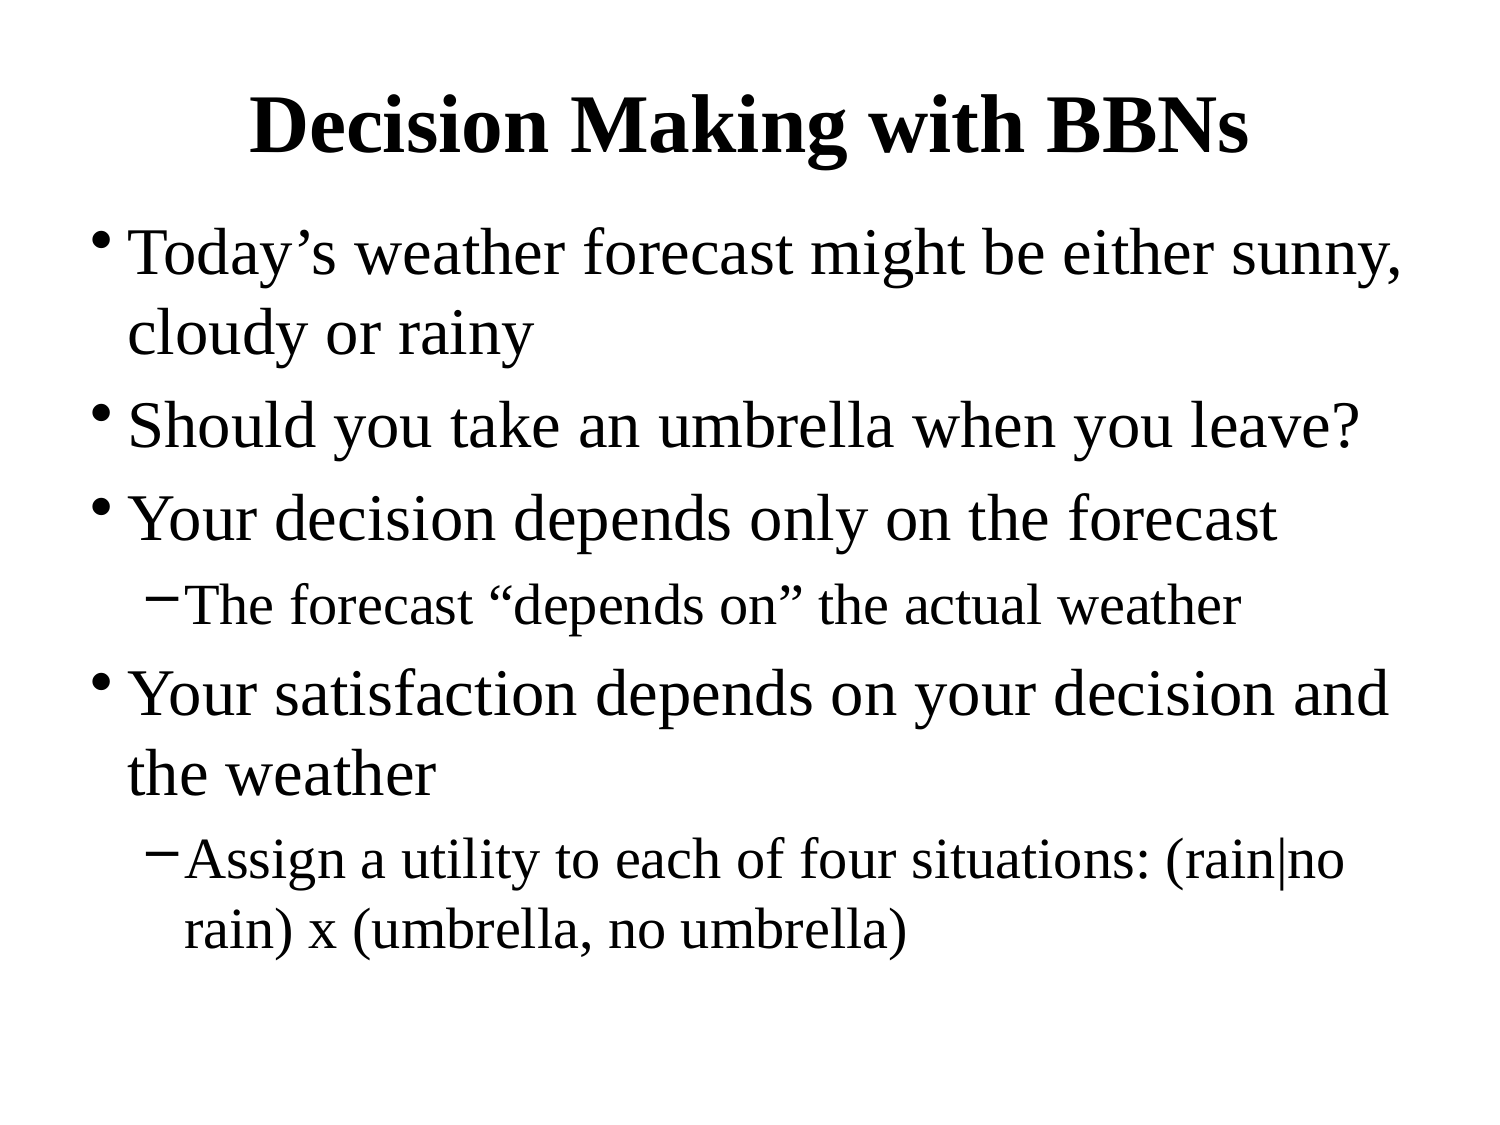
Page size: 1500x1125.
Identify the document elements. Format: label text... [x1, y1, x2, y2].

title Decision Making with BBNs [75, 24, 1425, 200]
list Today’s weather forecast might be either sunny, cloudy or rainy Should you take an umbrella when you leave? Your decision depends only on the forecast The forecast “depends on” the actual weather Your satisfaction depends on your decision and the weather Assign a utility to each of four situations: (rain|no rain) x (umbrella, no umbrella) [75, 200, 1425, 1038]
